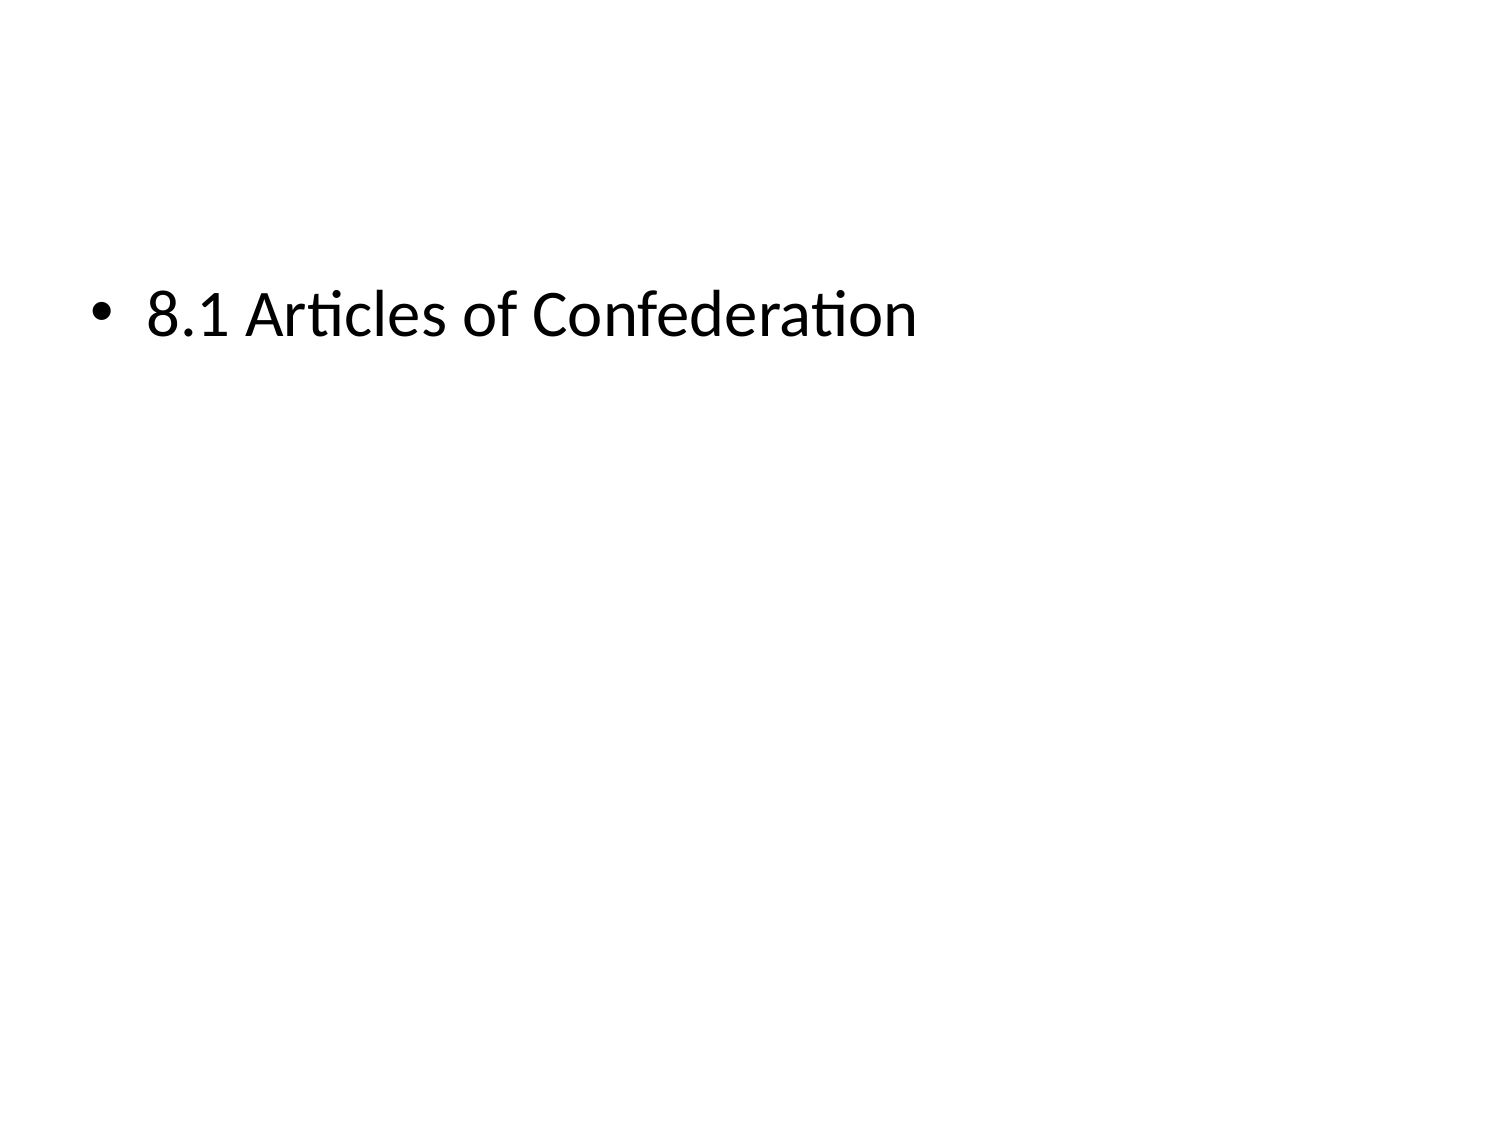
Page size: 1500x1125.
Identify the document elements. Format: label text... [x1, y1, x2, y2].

list 8.1 Articles of Confederation [75, 262, 1425, 1005]
